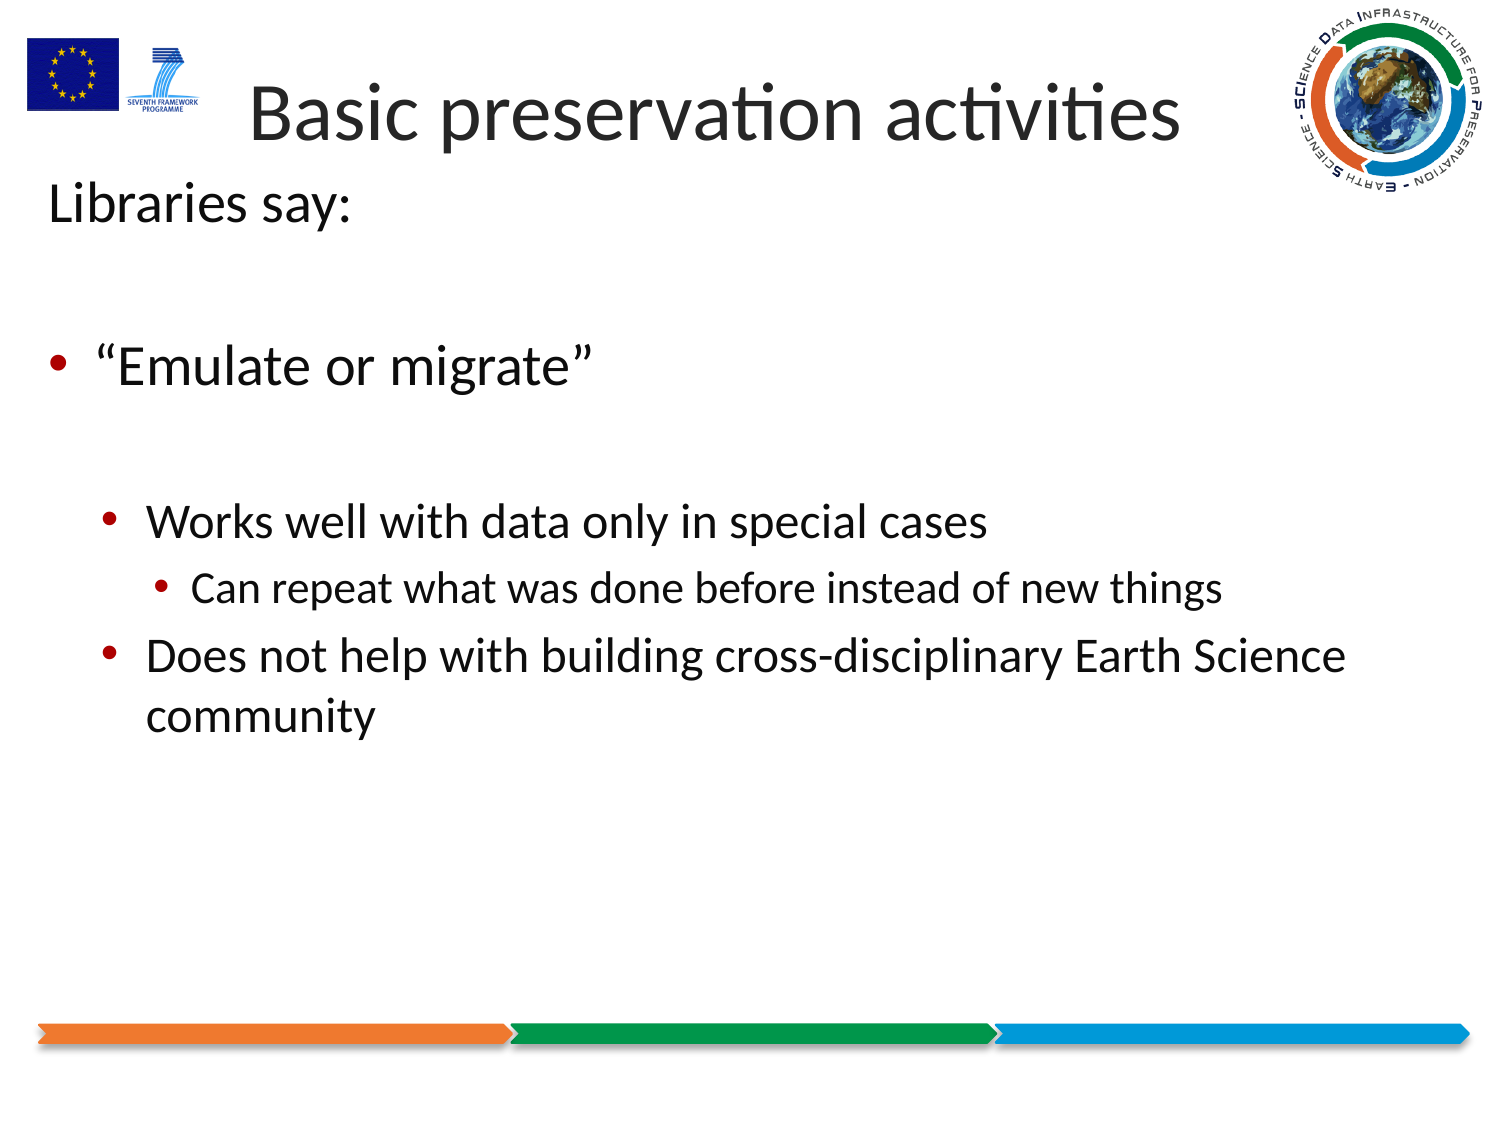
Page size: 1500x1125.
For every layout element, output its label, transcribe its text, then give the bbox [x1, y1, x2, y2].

picture [121, 44, 203, 117]
picture [1294, 8, 1482, 192]
title Basic preservation activities [233, 33, 1260, 165]
list Libraries say: “Emulate or migrate” Works well with data only in special cases Can repeat what was done before instead of new things Does not help with building cross-disciplinary Earth Science community [33, 251, 1473, 997]
picture [27, 38, 119, 111]
